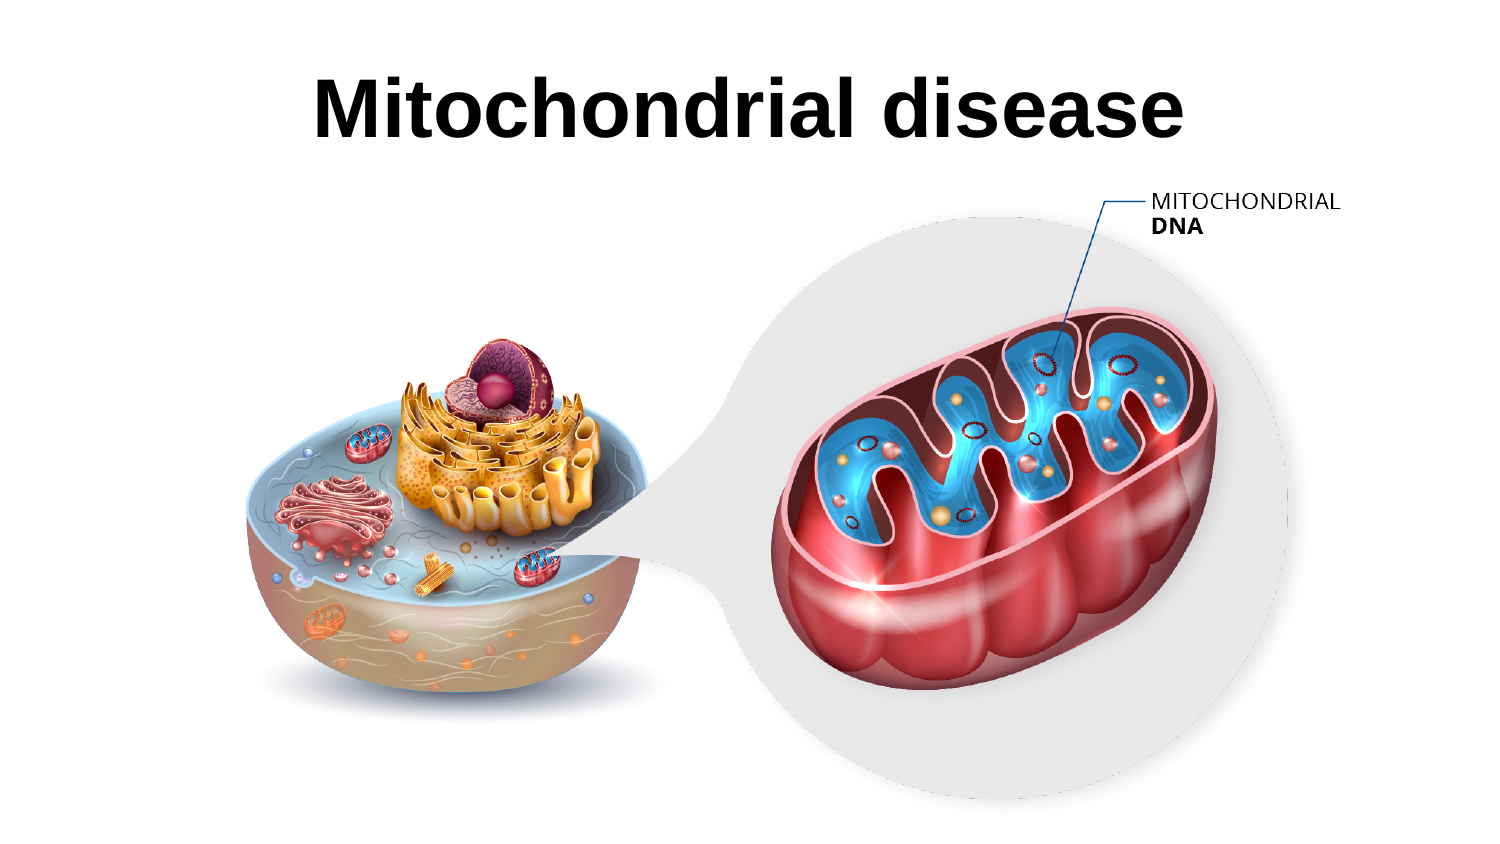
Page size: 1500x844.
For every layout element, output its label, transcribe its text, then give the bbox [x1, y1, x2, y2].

title Mitochondrial disease [75, 33, 1425, 175]
picture [162, 174, 1401, 844]
